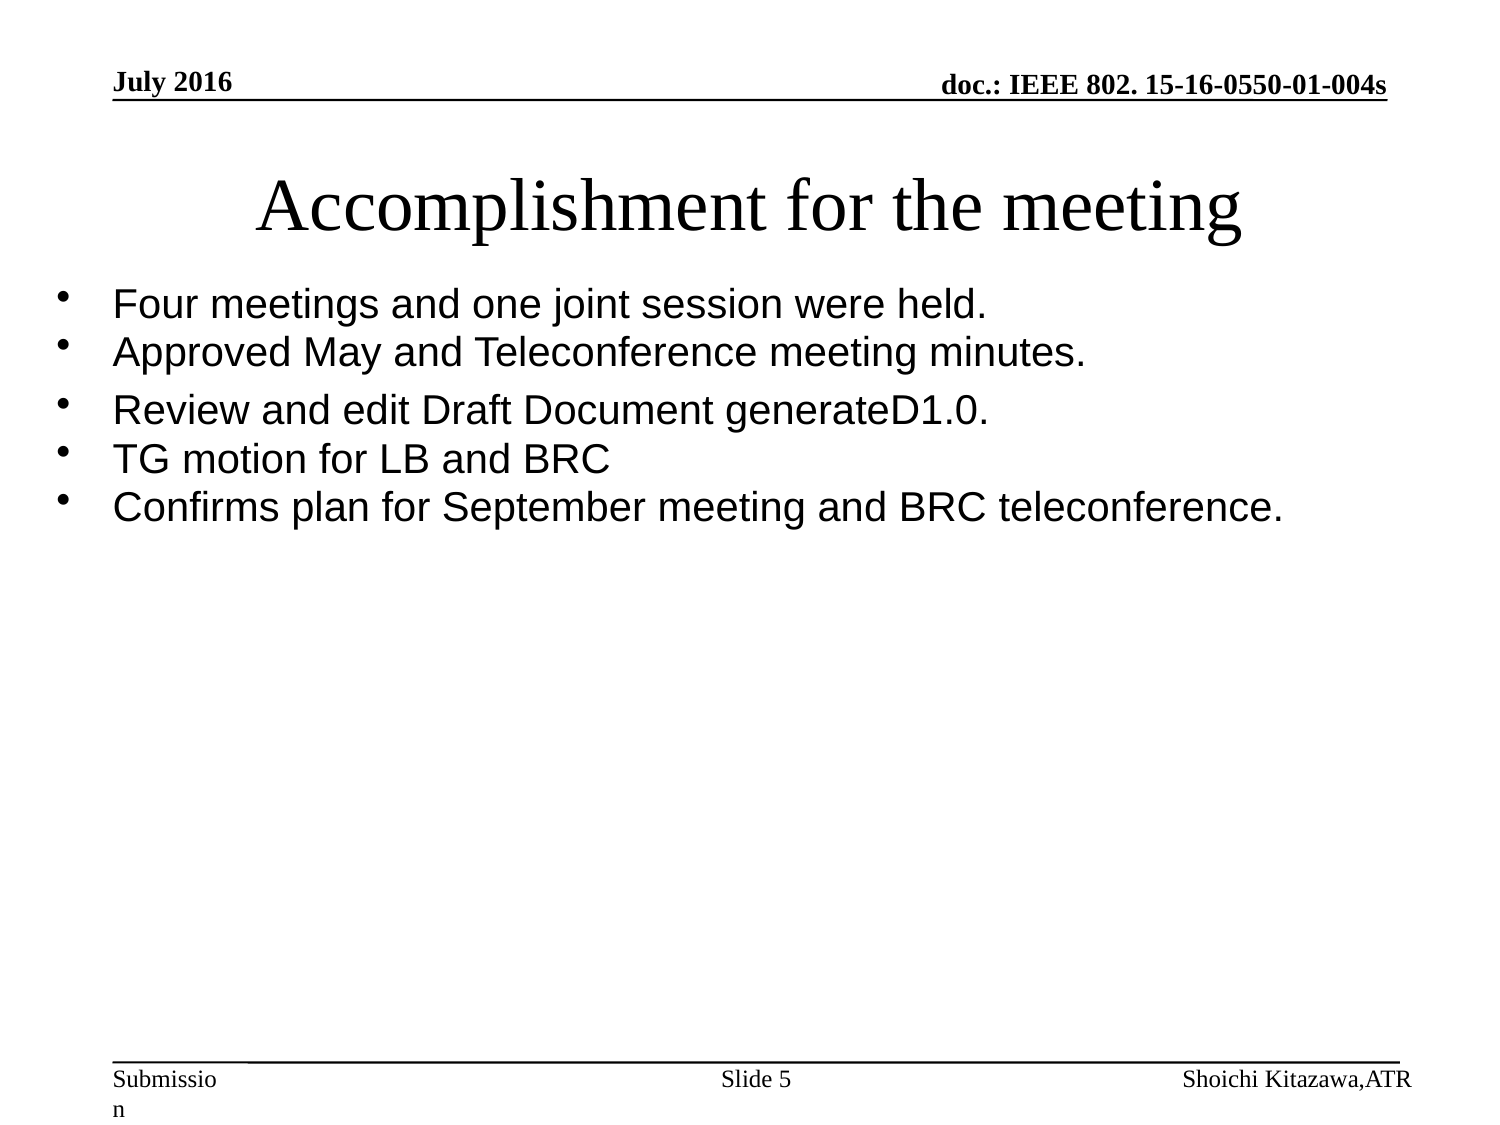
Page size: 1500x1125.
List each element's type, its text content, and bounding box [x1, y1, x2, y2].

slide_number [112, 62, 375, 98]
title Accomplishment for the meeting [112, 112, 1388, 278]
list Four meetings and one joint session were held. Approved May and Teleconference meeting minutes. Review and edit Draft Document generateD1.0. TG motion for LB and BRC Confirms plan for September meeting and BRC teleconference. [41, 278, 1459, 1036]
slide_number Slide 5 [712, 1062, 800, 1093]
footer Shoichi Kitazawa,ATR [900, 1062, 1413, 1093]
